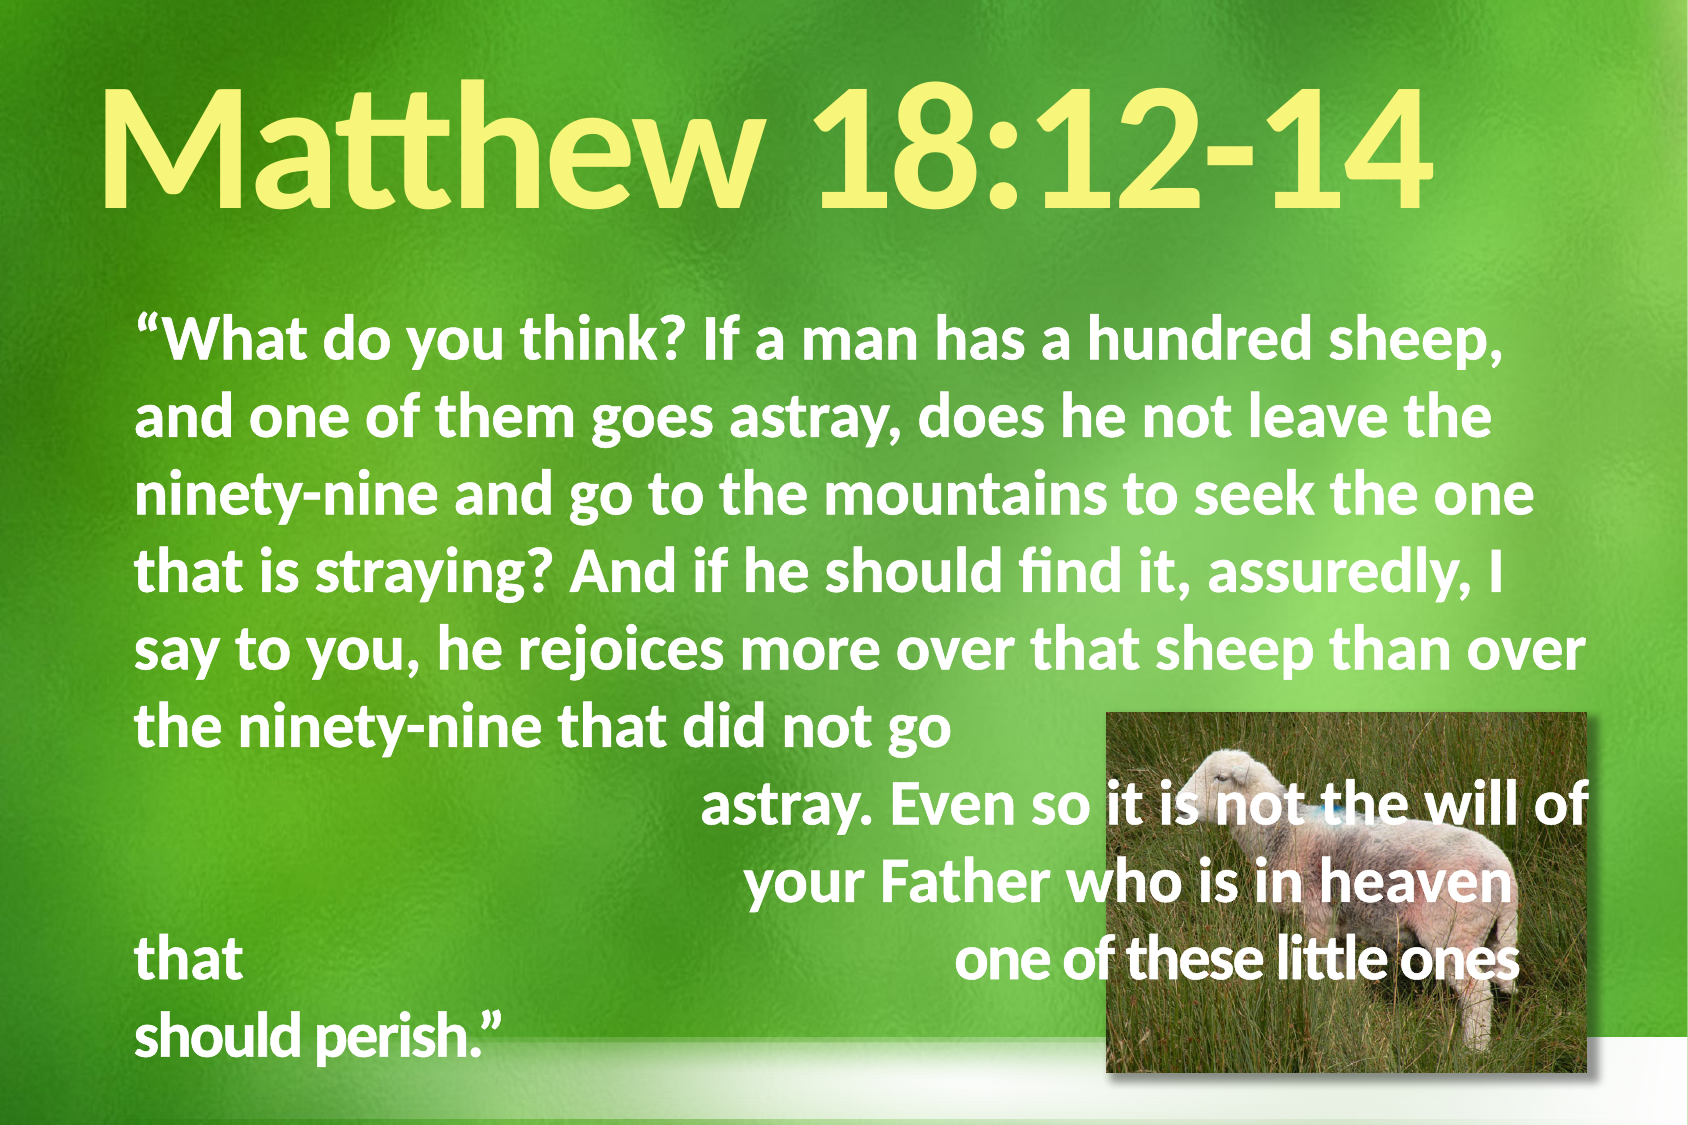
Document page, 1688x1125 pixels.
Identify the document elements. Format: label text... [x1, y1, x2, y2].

picture [0, 0, 1688, 1125]
list Matthew 18:12-14 [93, 50, 1619, 278]
text_box “What do you think? If a man has a hundred sheep, and one of them goes astray, does he not leave the ninety-nine and go to the mountains to seek the one that is straying? And if he should find it, assuredly, I say to you, he rejoices more over that sheep than over the ninety-nine that did not go astray. Even so it is not the will of your Father who is in heaven that one of these little ones should perish.” [118, 287, 1619, 1077]
